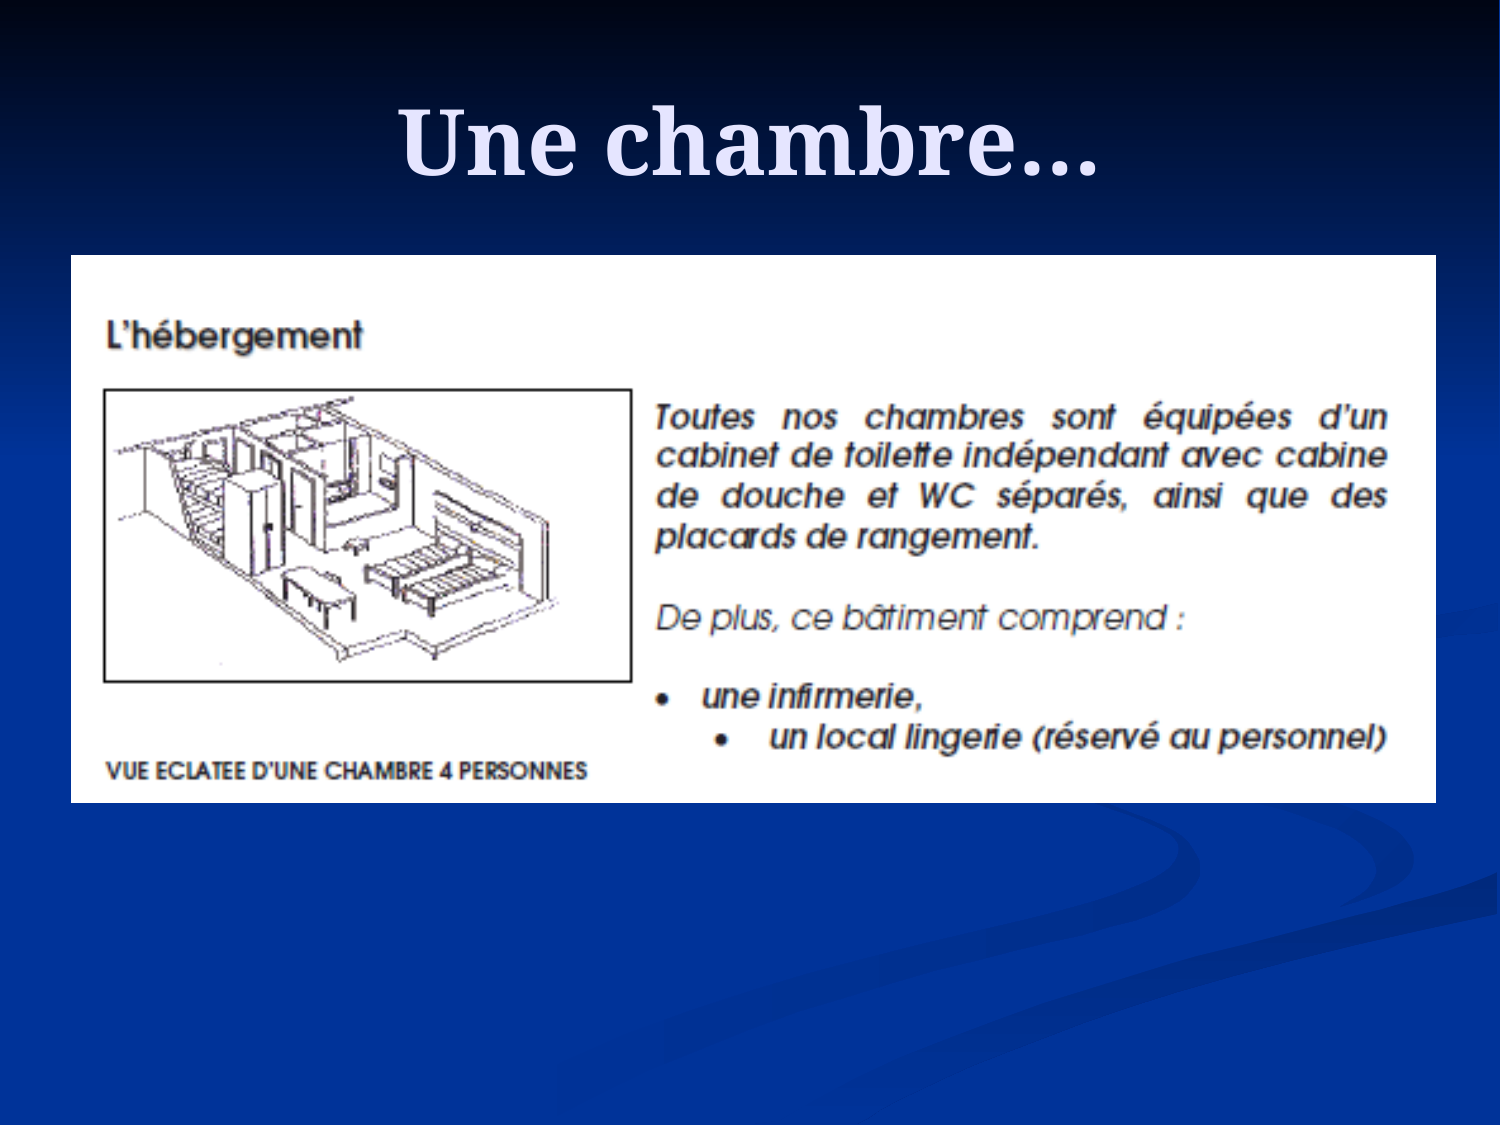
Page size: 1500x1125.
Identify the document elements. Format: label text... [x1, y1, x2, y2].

title Une chambre… [74, 44, 1426, 233]
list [70, 255, 1436, 803]
